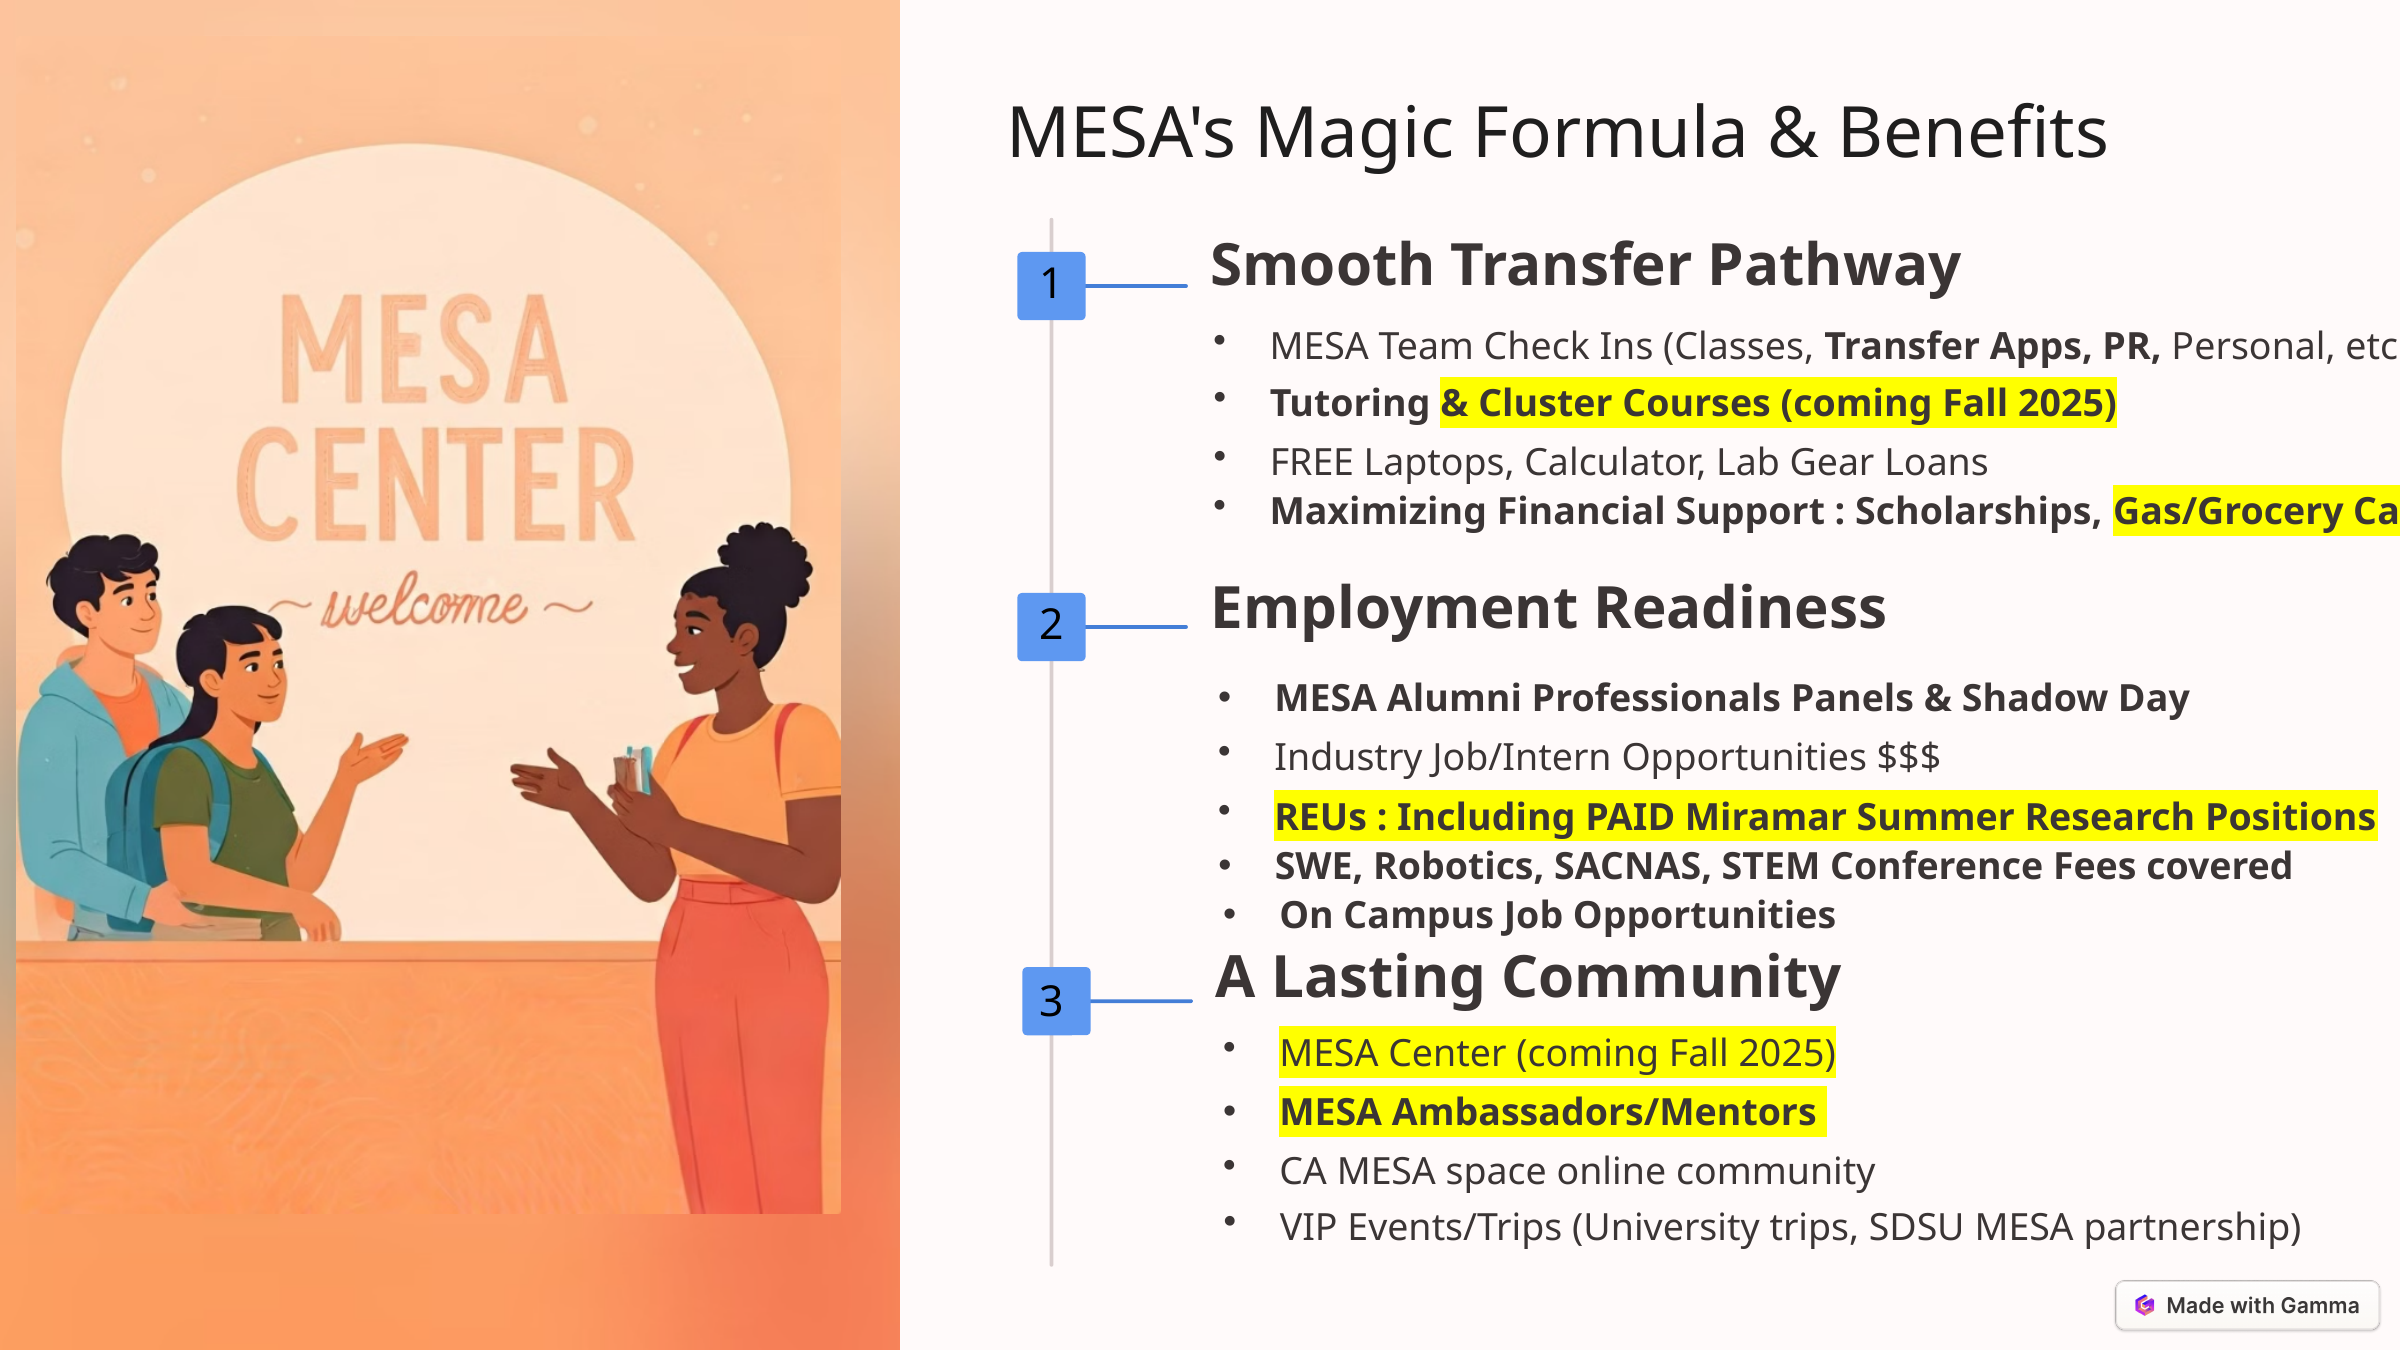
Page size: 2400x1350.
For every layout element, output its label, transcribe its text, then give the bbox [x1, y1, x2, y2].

picture [0, 0, 900, 1350]
text_box MESA's Magic Formula & Benefits [1006, 83, 2079, 173]
text_box SWE, Robotics, SACNAS, STEM Conference Fees covered [1218, 839, 2295, 888]
text_box Employment Readiness [1210, 596, 1921, 646]
text_box Maximizing Financial Support : Scholarships, Gas/Grocery Cards [1213, 484, 2346, 533]
text_box REUs : Including PAID Miramar Summer Research Positions [1218, 789, 2294, 838]
text_box On Campus Job Opportunities [1223, 887, 2299, 937]
text_box [1049, 217, 1054, 251]
text_box A Lasting Community [1215, 965, 1963, 1013]
text_box VIP Events/Trips (University trips, SDSU MESA partnership) [1223, 1199, 2300, 1249]
text_box Smooth Transfer Pathway [1210, 252, 2013, 303]
text_box Tutoring & Cluster Courses (coming Fall 2025) [1213, 376, 2290, 425]
text_box [1017, 251, 1086, 321]
text_box 2 [1038, 605, 1065, 649]
text_box [1049, 321, 1054, 592]
text_box [1049, 662, 1054, 967]
text_box 3 [1038, 982, 1065, 1026]
text_box MESA Alumni Professionals Panels & Shadow Day [1218, 671, 2294, 720]
text_box Industry Job/Intern Opportunities $$$ [1218, 730, 2294, 779]
text_box [1091, 999, 1193, 1004]
text_box MESA Ambassadors/Mentors [1223, 1085, 2299, 1134]
text_box [1049, 1036, 1054, 1267]
text_box [1086, 625, 1188, 629]
text_box CA MESA space online community [1223, 1144, 2299, 1193]
text_box [1017, 592, 1086, 662]
text_box 1 [1044, 264, 1059, 308]
text_box MESA Center (coming Fall 2025) [1223, 1026, 2299, 1075]
text_box [1086, 284, 1188, 288]
text_box FREE Laptops, Calculator, Lab Gear Loans [1213, 435, 2290, 484]
text_box [1022, 967, 1091, 1036]
picture [2106, 1271, 2389, 1339]
text_box MESA Team Check Ins (Classes, Transfer Apps, PR, Personal, etc.) [1213, 319, 2362, 368]
